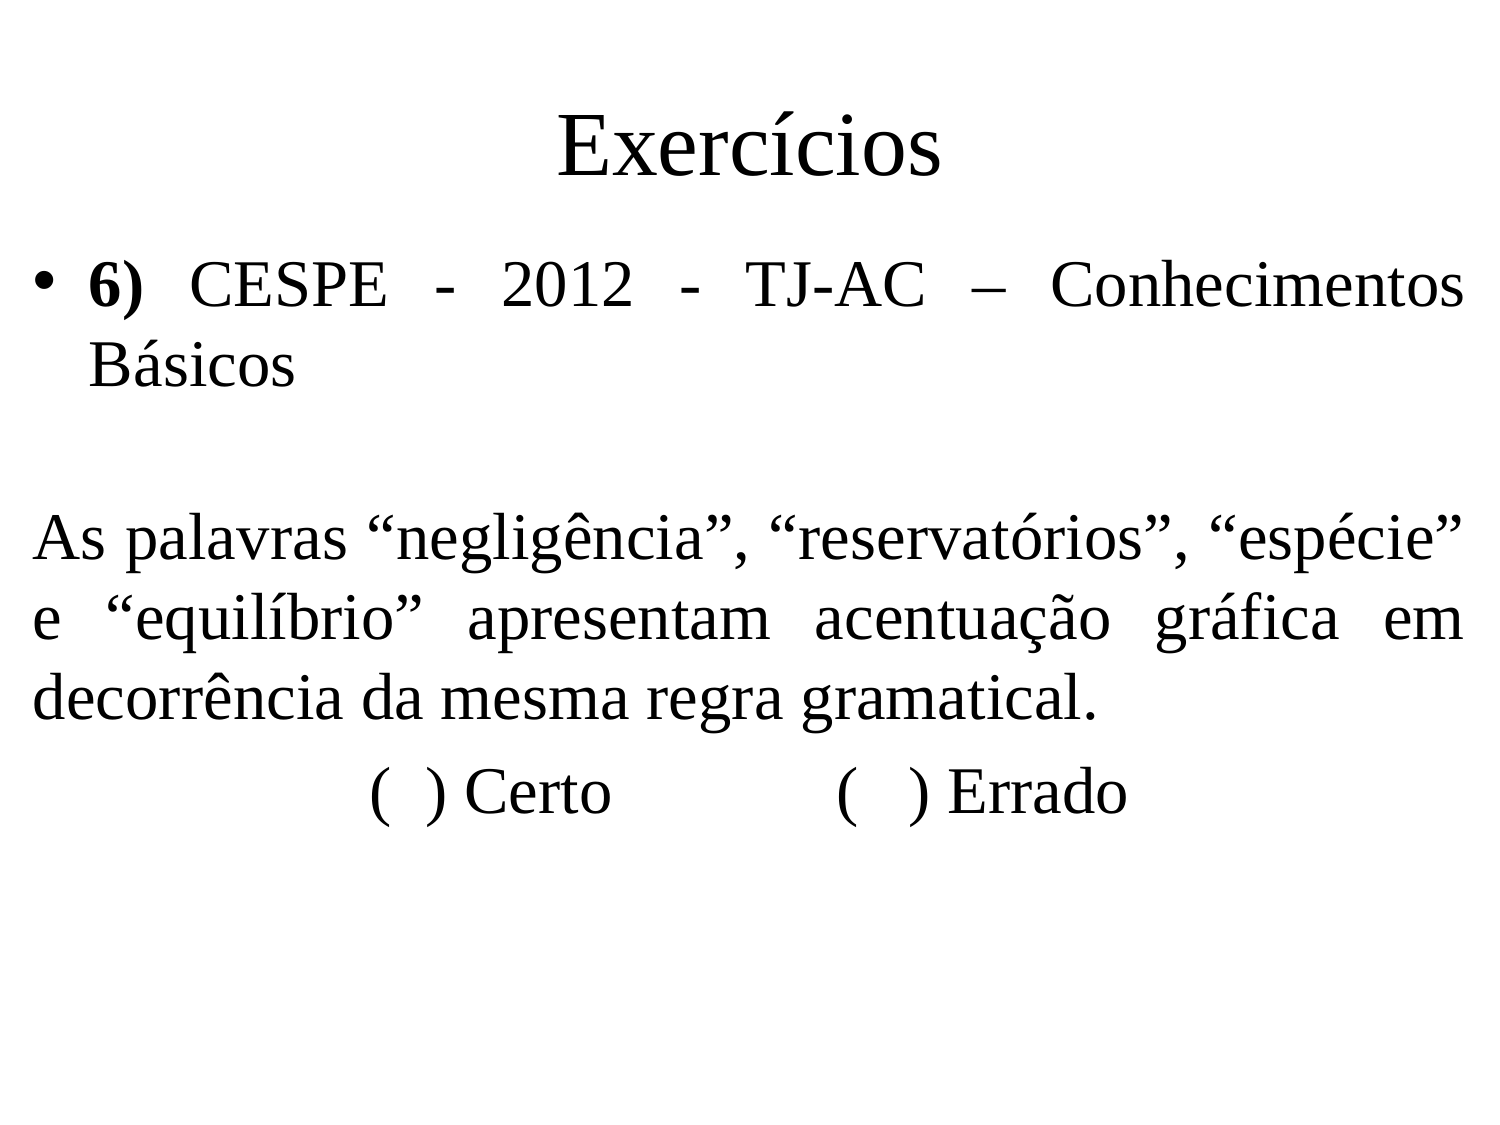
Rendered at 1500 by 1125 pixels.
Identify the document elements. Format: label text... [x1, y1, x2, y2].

list 6) CESPE - 2012 - TJ-AC – Conhecimentos Básicos As palavras “negligência”, “reservatórios”, “espécie” e “equilíbrio” apresentam acentuação gráfica em decorrência da mesma regra gramatical. ( ) Certo ( ) Errado [17, 231, 1483, 1099]
title Exercícios [75, 45, 1425, 231]
